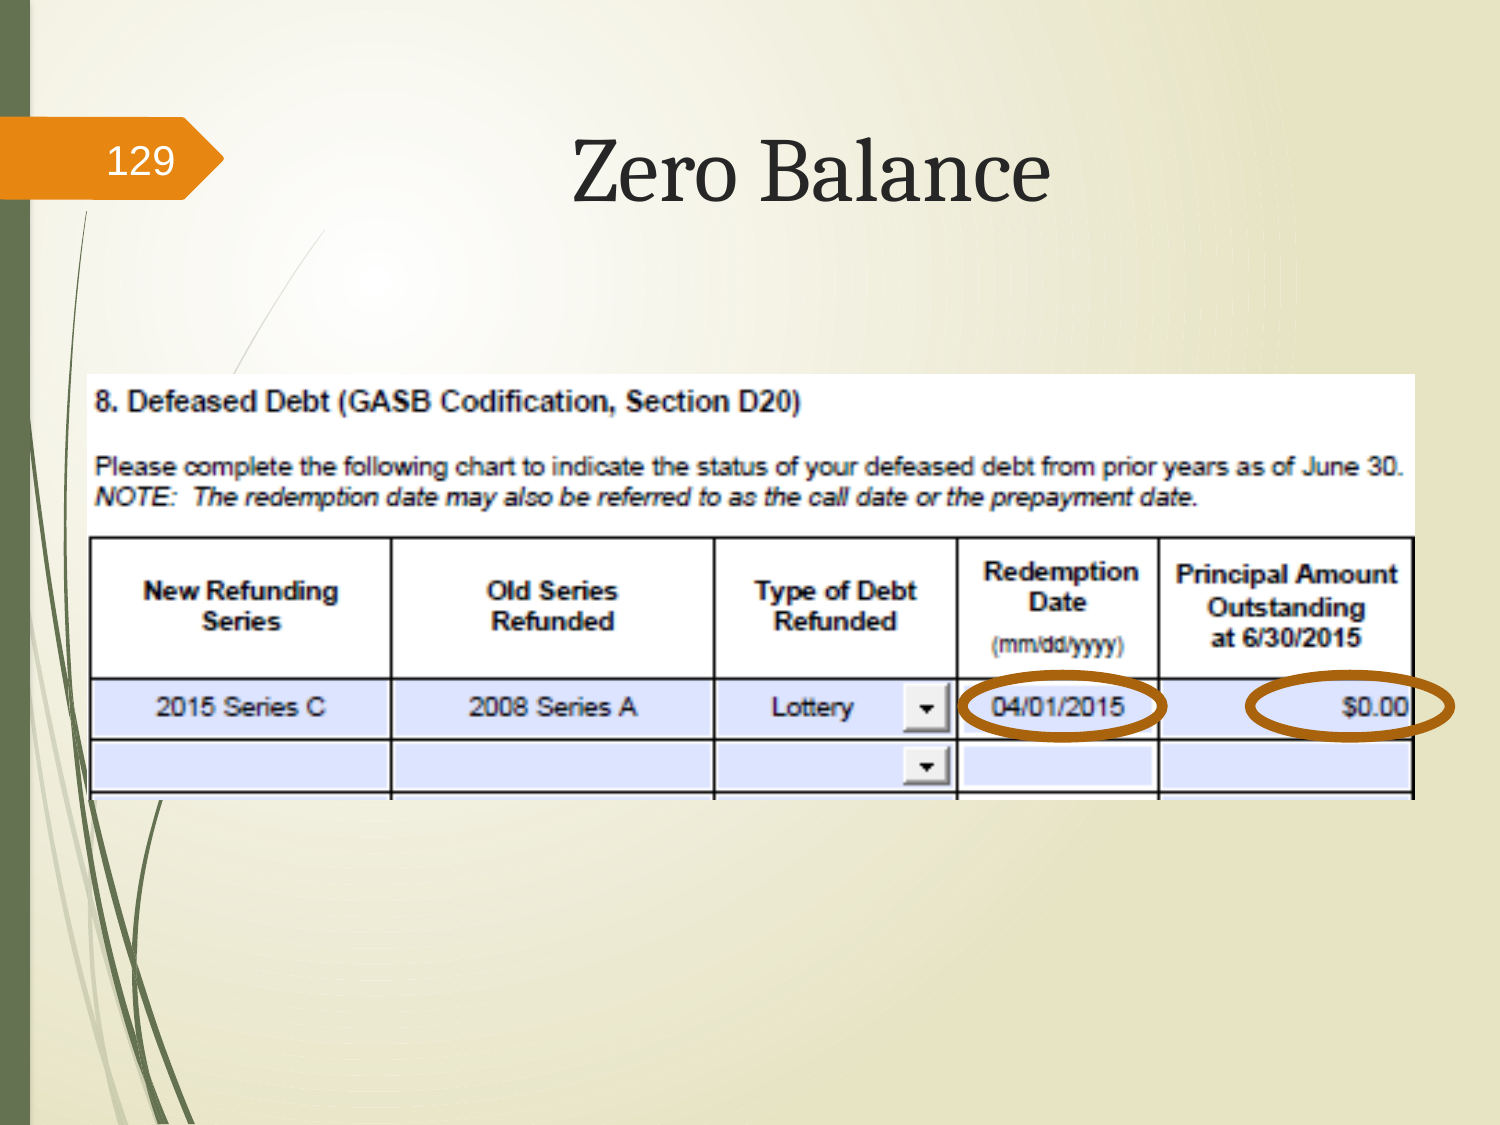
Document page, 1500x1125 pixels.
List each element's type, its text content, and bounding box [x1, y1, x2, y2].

title Zero Balance [225, 102, 1400, 313]
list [87, 374, 1416, 801]
text_box [1418, 681, 1452, 731]
slide_number 129 [62, 129, 191, 190]
